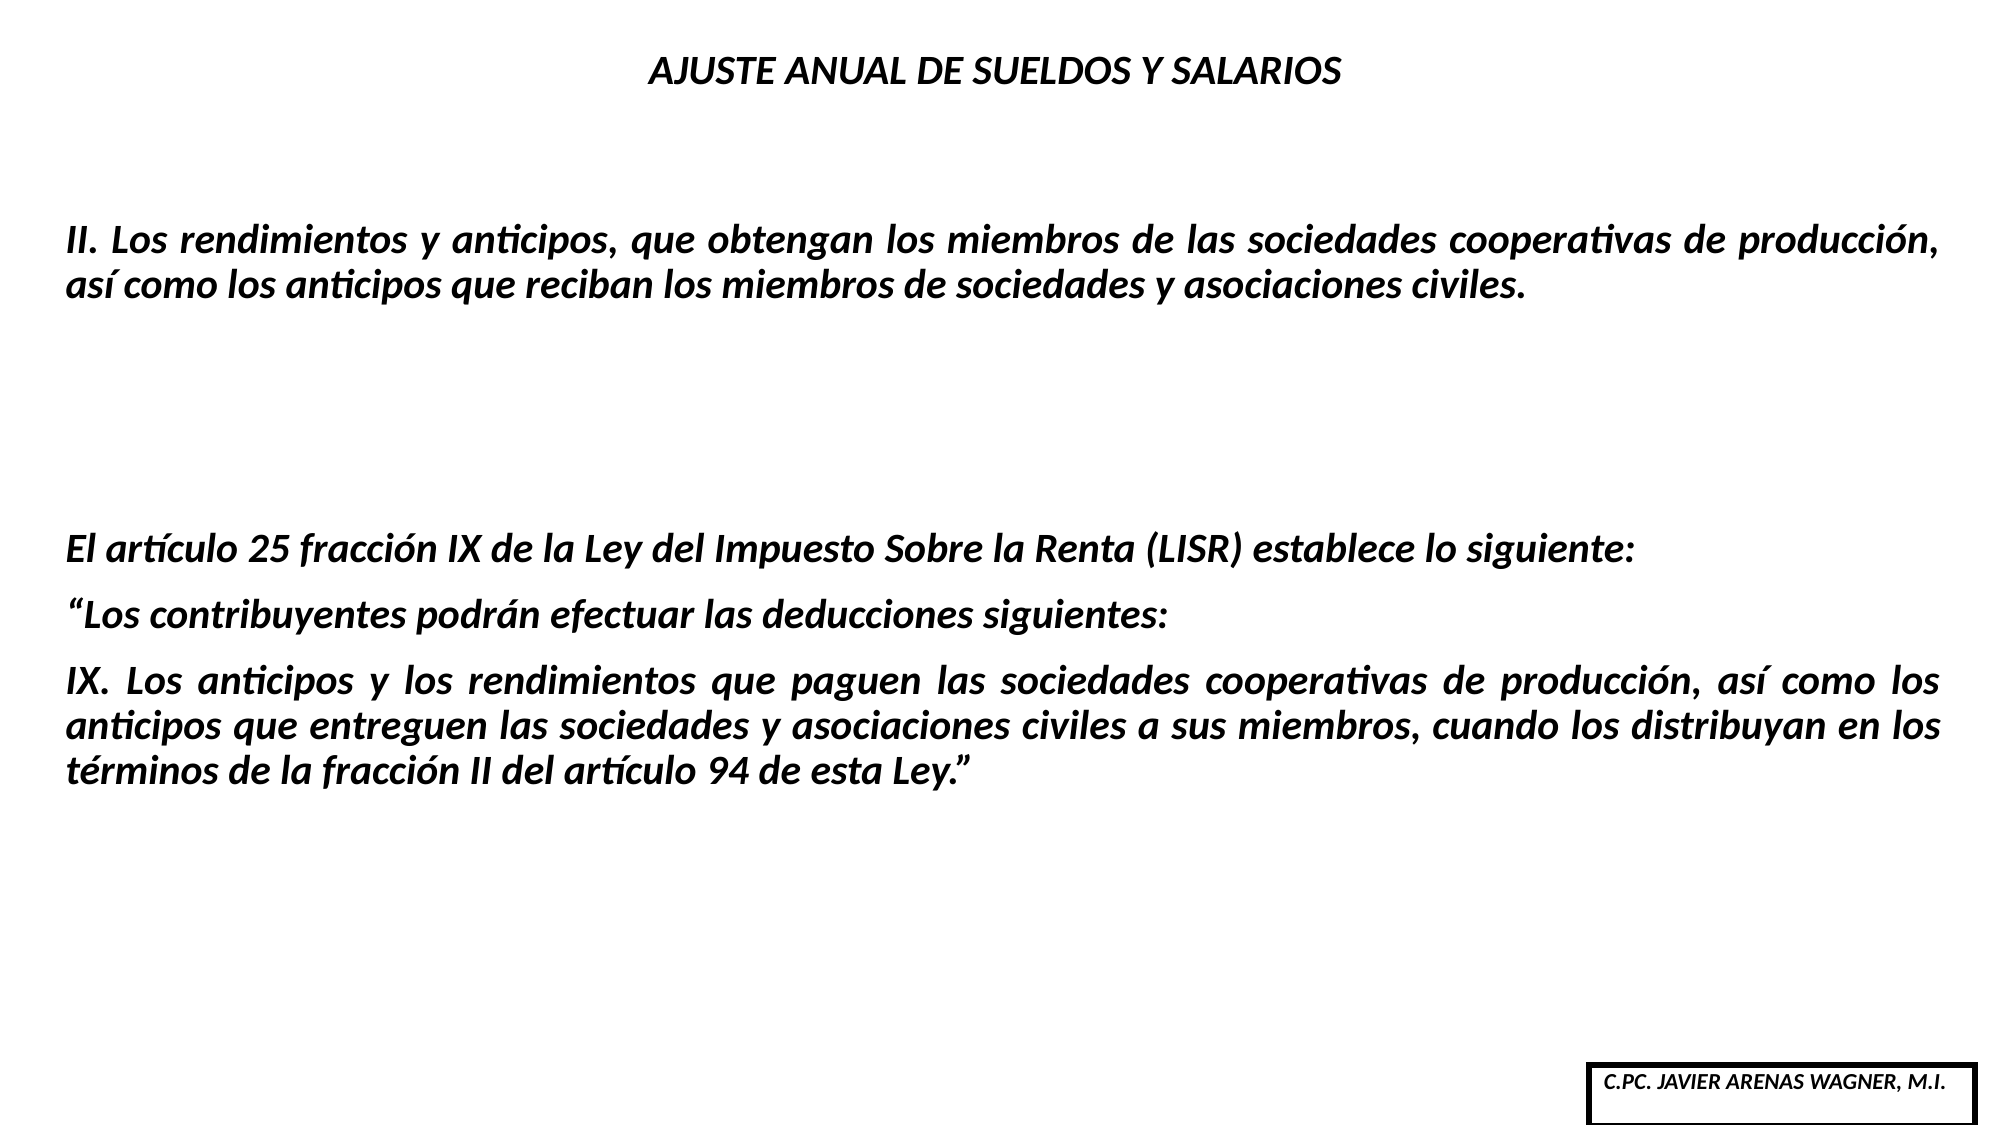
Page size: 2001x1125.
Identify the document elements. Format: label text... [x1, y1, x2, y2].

table_header C.PC. JAVIER ARENAS WAGNER, M.I. [1592, 1068, 1972, 1123]
subtitle II. Los rendimientos y anticipos, que obtengan los miembros de las sociedades cooperativas de producción, así como los anticipos que reciban los miembros de sociedades y asociaciones civiles. El artículo 25 fracción IX de la Ley del Impuesto Sobre la Renta (LISR) establece lo siguiente: “Los contribuyentes podrán efectuar las deducciones siguientes: IX. Los anticipos y los rendimientos que paguen las sociedades cooperativas de producción, así como los anticipos que entreguen las sociedades y asociaciones civiles a sus miembros, cuando los distribuyan en los términos de la fracción II del artículo 94 de esta Ley.” [50, 139, 1957, 1031]
title AJUSTE ANUAL DE SUELDOS Y SALARIOS [287, 33, 1713, 102]
